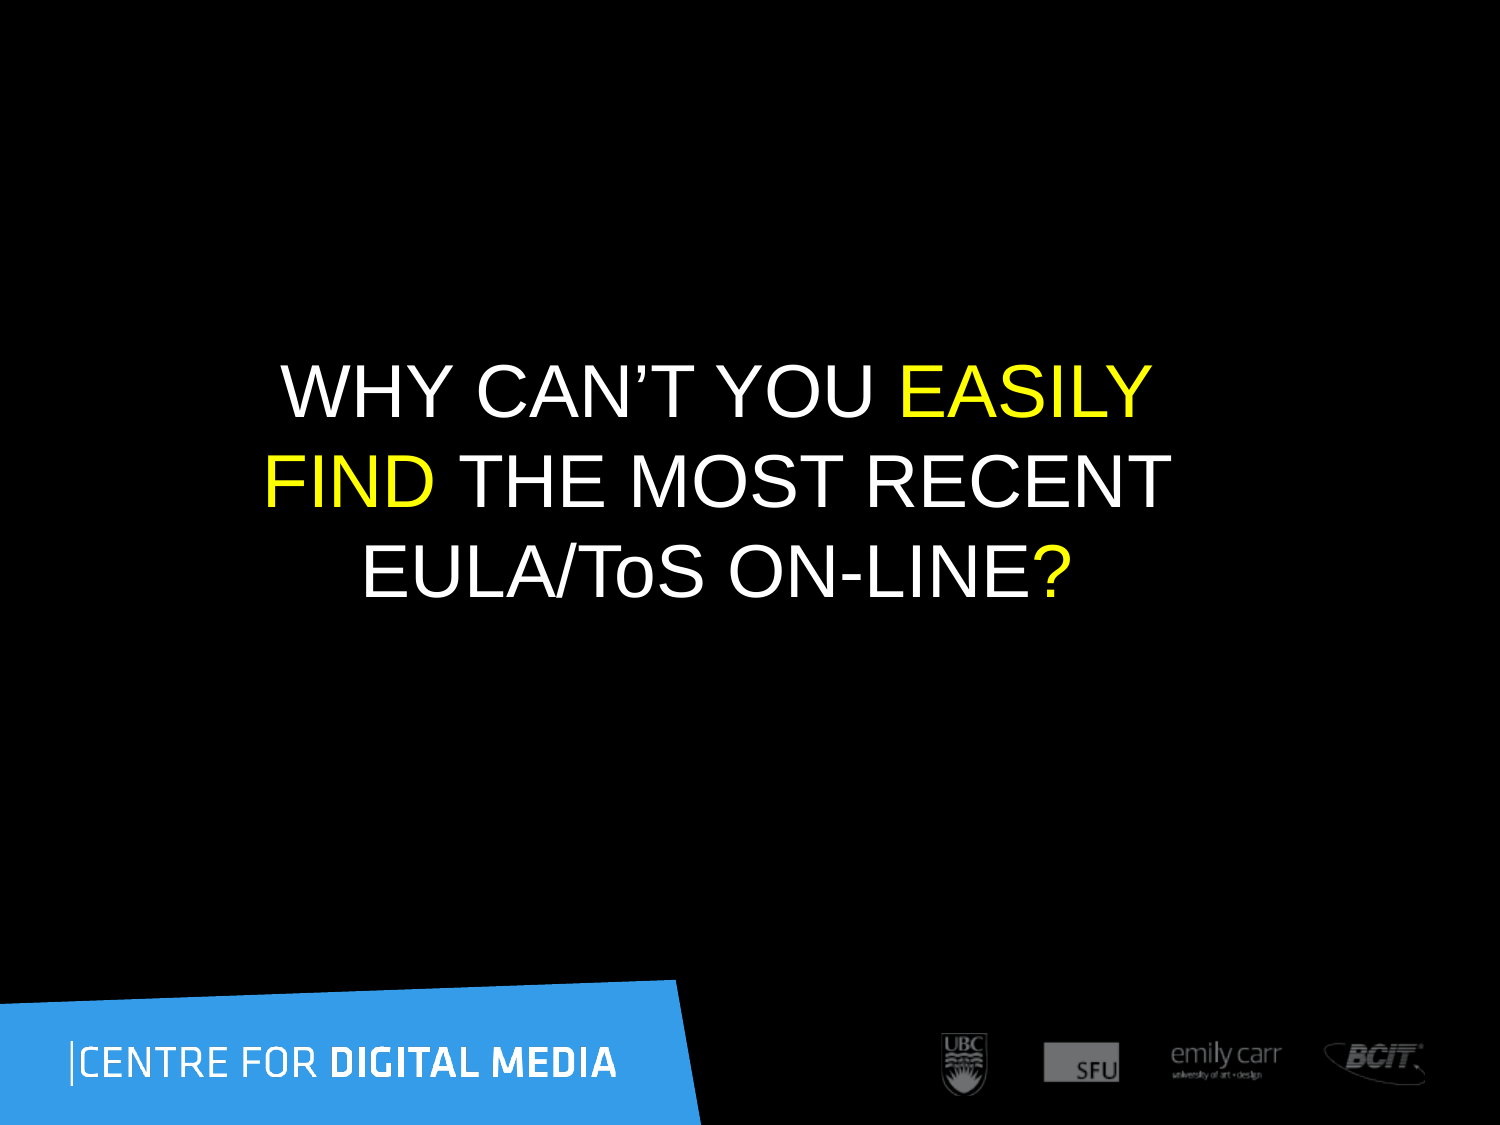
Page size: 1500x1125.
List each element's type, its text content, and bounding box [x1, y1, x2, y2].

text_box WHY CAN’T YOU EASILY FIND THE MOST RECENT EULA/ToS ON-LINE? [248, 335, 1207, 620]
